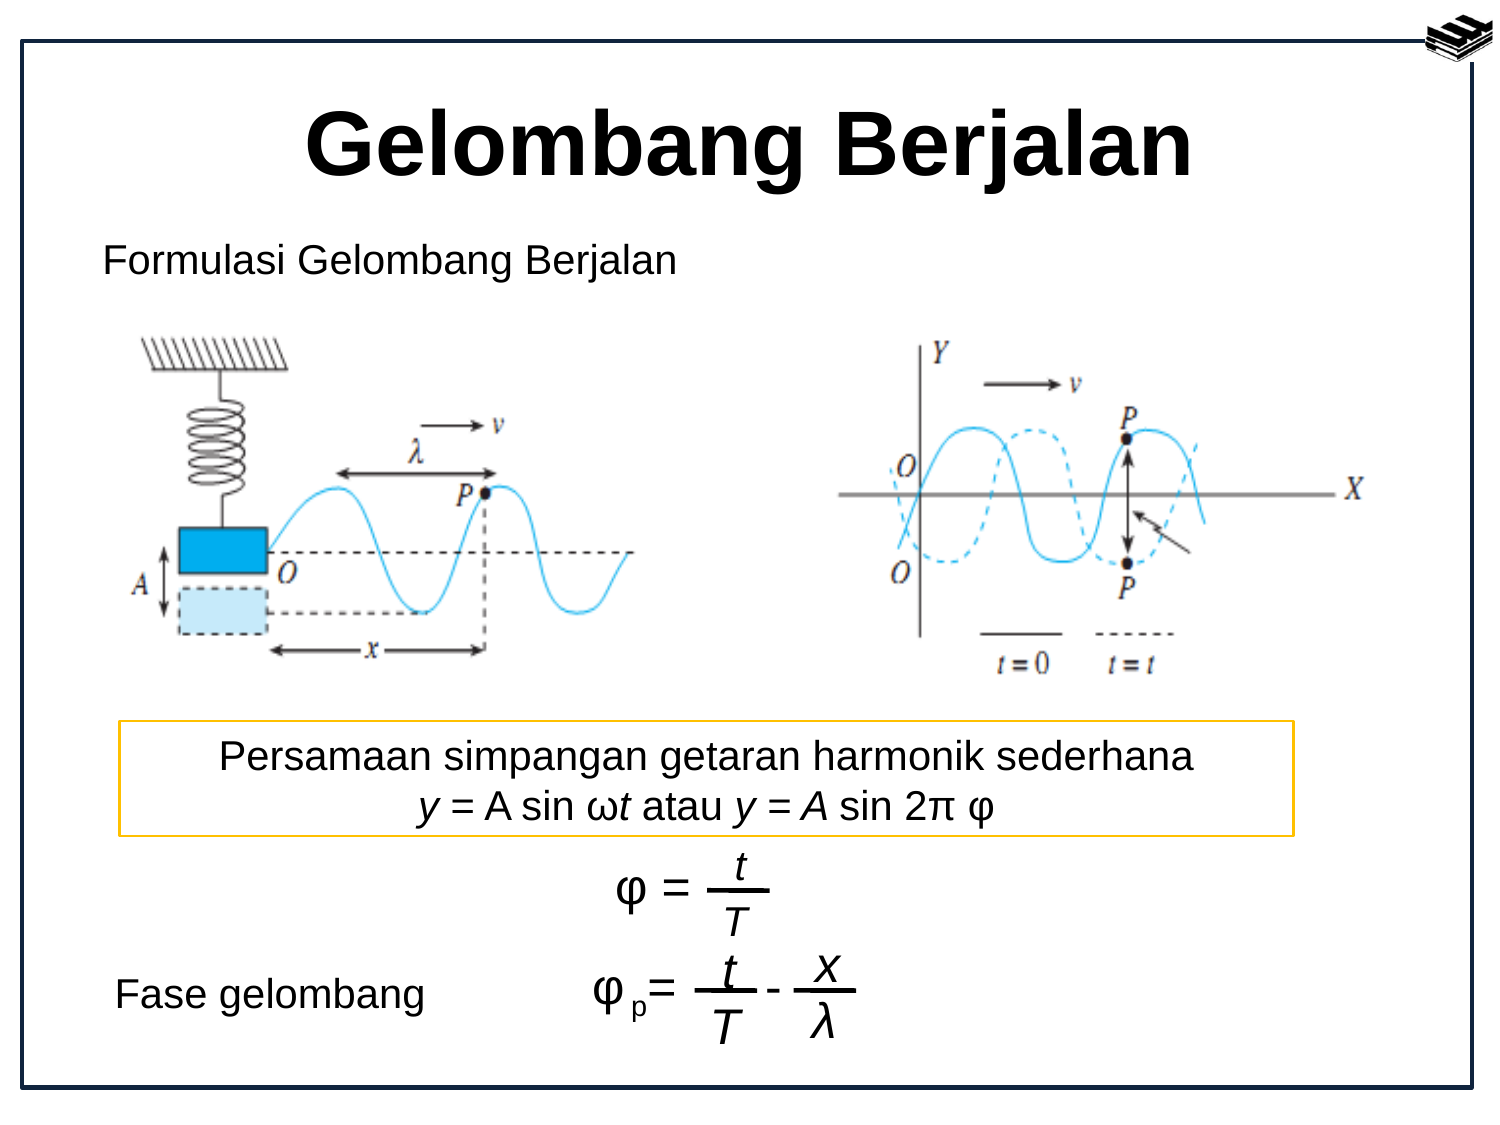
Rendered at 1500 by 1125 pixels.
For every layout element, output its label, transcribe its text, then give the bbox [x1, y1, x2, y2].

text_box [99, 924, 876, 1088]
picture [1425, 11, 1493, 62]
text_box Formulasi Gelombang Berjalan [87, 224, 750, 290]
picture [87, 312, 1384, 688]
title Gelombang Berjalan [75, 45, 1425, 233]
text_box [200, 721, 1213, 988]
